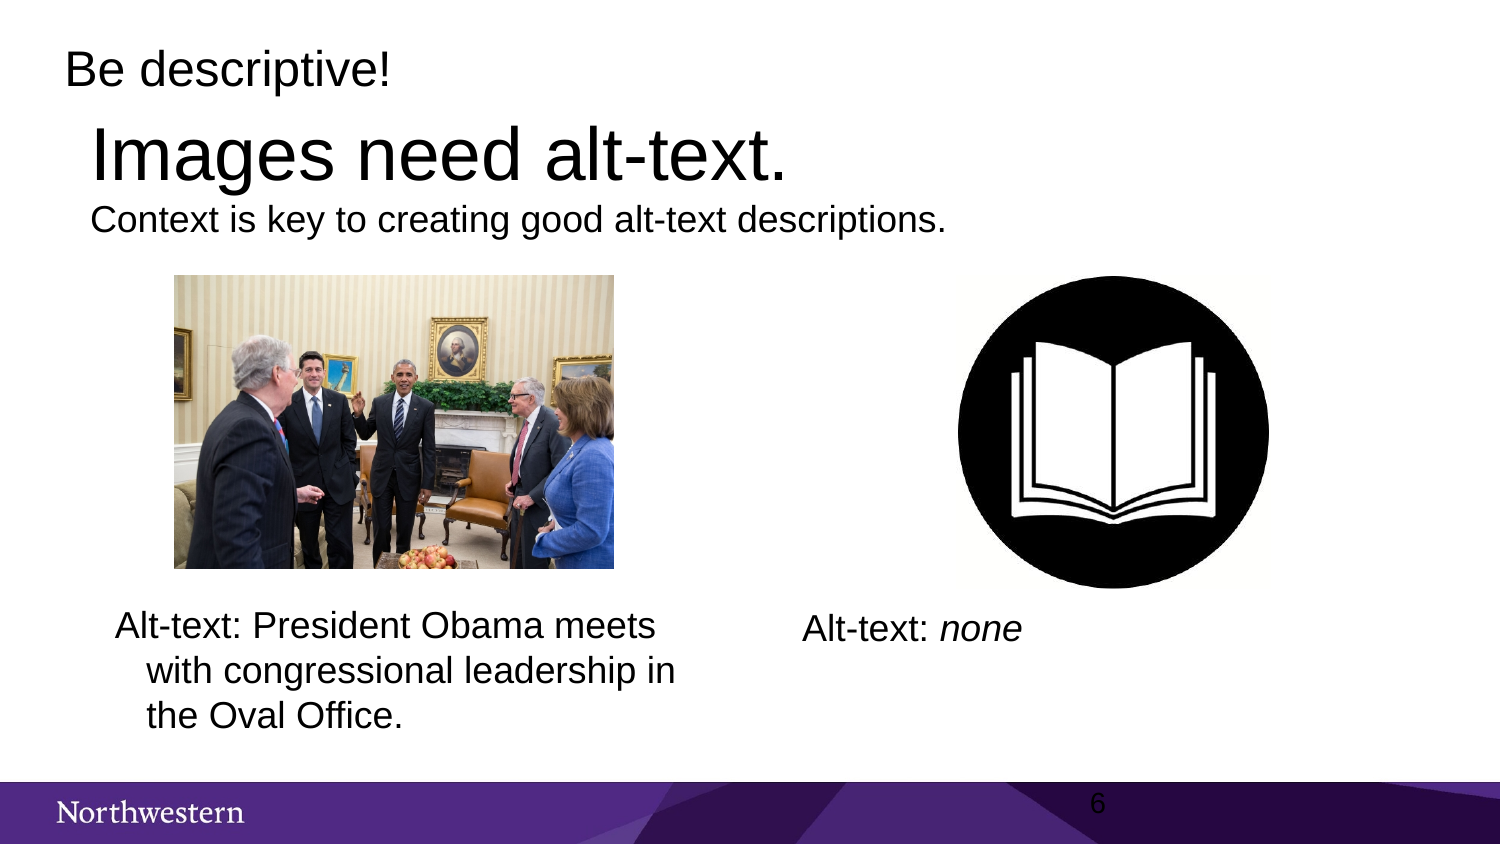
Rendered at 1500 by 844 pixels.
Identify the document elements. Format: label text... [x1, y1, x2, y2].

title Images need alt-text. Context is key to creating good alt-text descriptions. [75, 102, 1425, 243]
slide_number 6 [1074, 791, 1425, 827]
list Alt-text: none [761, 303, 1425, 791]
list Alt-text: President Obama meets with congressional leadership in the Oval Office. [75, 346, 738, 743]
text_box Be descriptive! [49, 20, 628, 110]
picture [0, 0, 1500, 844]
